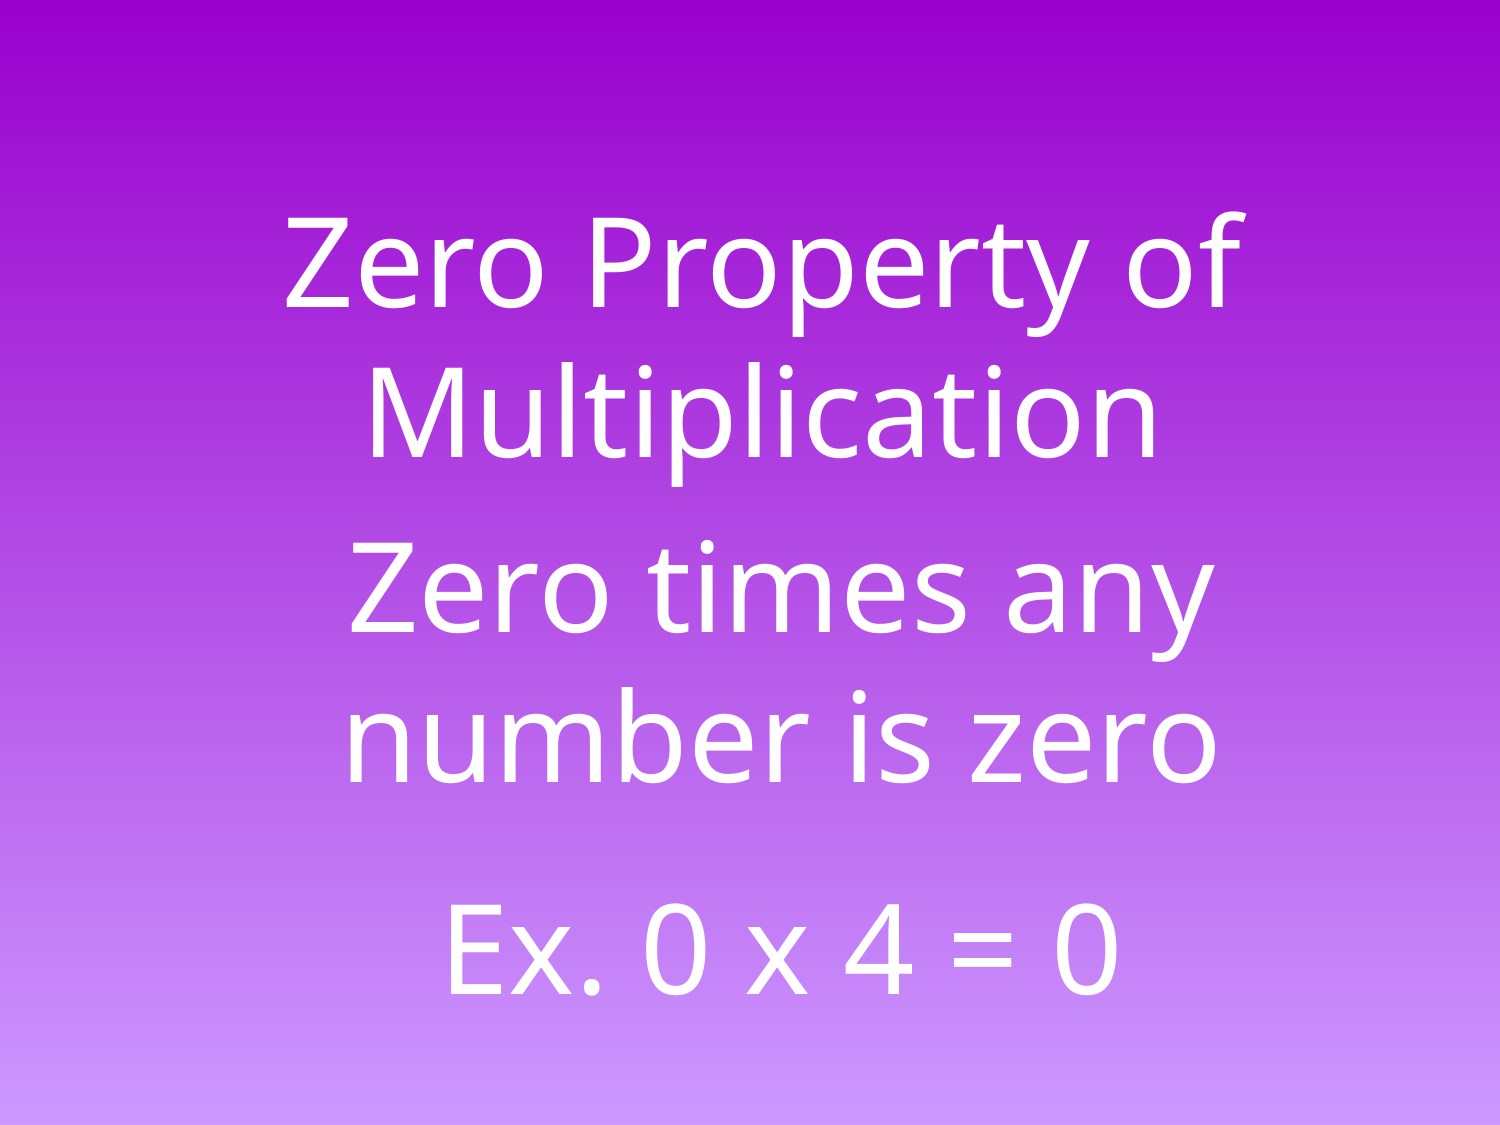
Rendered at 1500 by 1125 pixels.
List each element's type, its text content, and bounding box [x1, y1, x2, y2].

text_box Zero Property of Multiplication [162, 174, 1363, 490]
text_box Zero times any number is zero Ex. 0 x 4 = 0 [200, 499, 1363, 1028]
